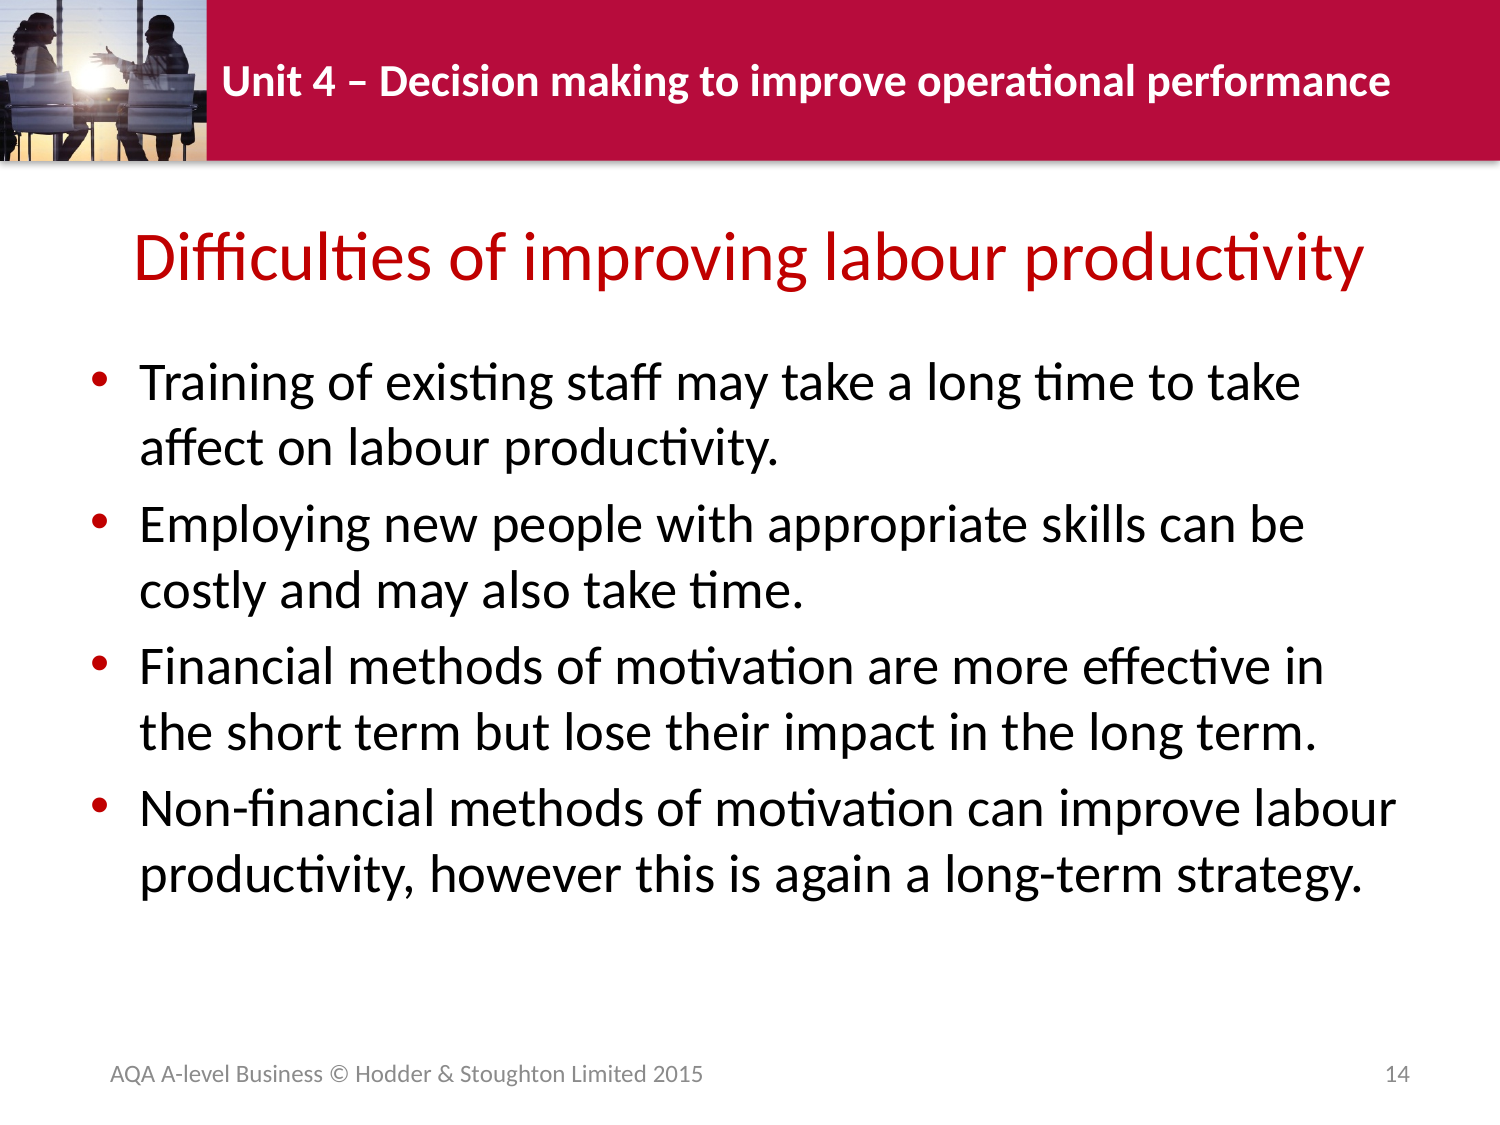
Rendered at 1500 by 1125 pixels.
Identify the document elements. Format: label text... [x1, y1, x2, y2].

title Difficulties of improving labour productivity [76, 172, 1424, 332]
slide_number 14 [1074, 1042, 1425, 1103]
picture [0, 0, 207, 161]
list Training of existing staff may take a long time to take affect on labour productivity. Employing new people with appropriate skills can be costly and may also take time. Financial methods of motivation are more effective in the short term but lose their impact in the long term. Non-financial methods of motivation can improve labour productivity, however this is again a long-term strategy. [75, 338, 1425, 1005]
footer AQA A-level Business © Hodder & Stoughton Limited 2015 [76, 1042, 739, 1103]
